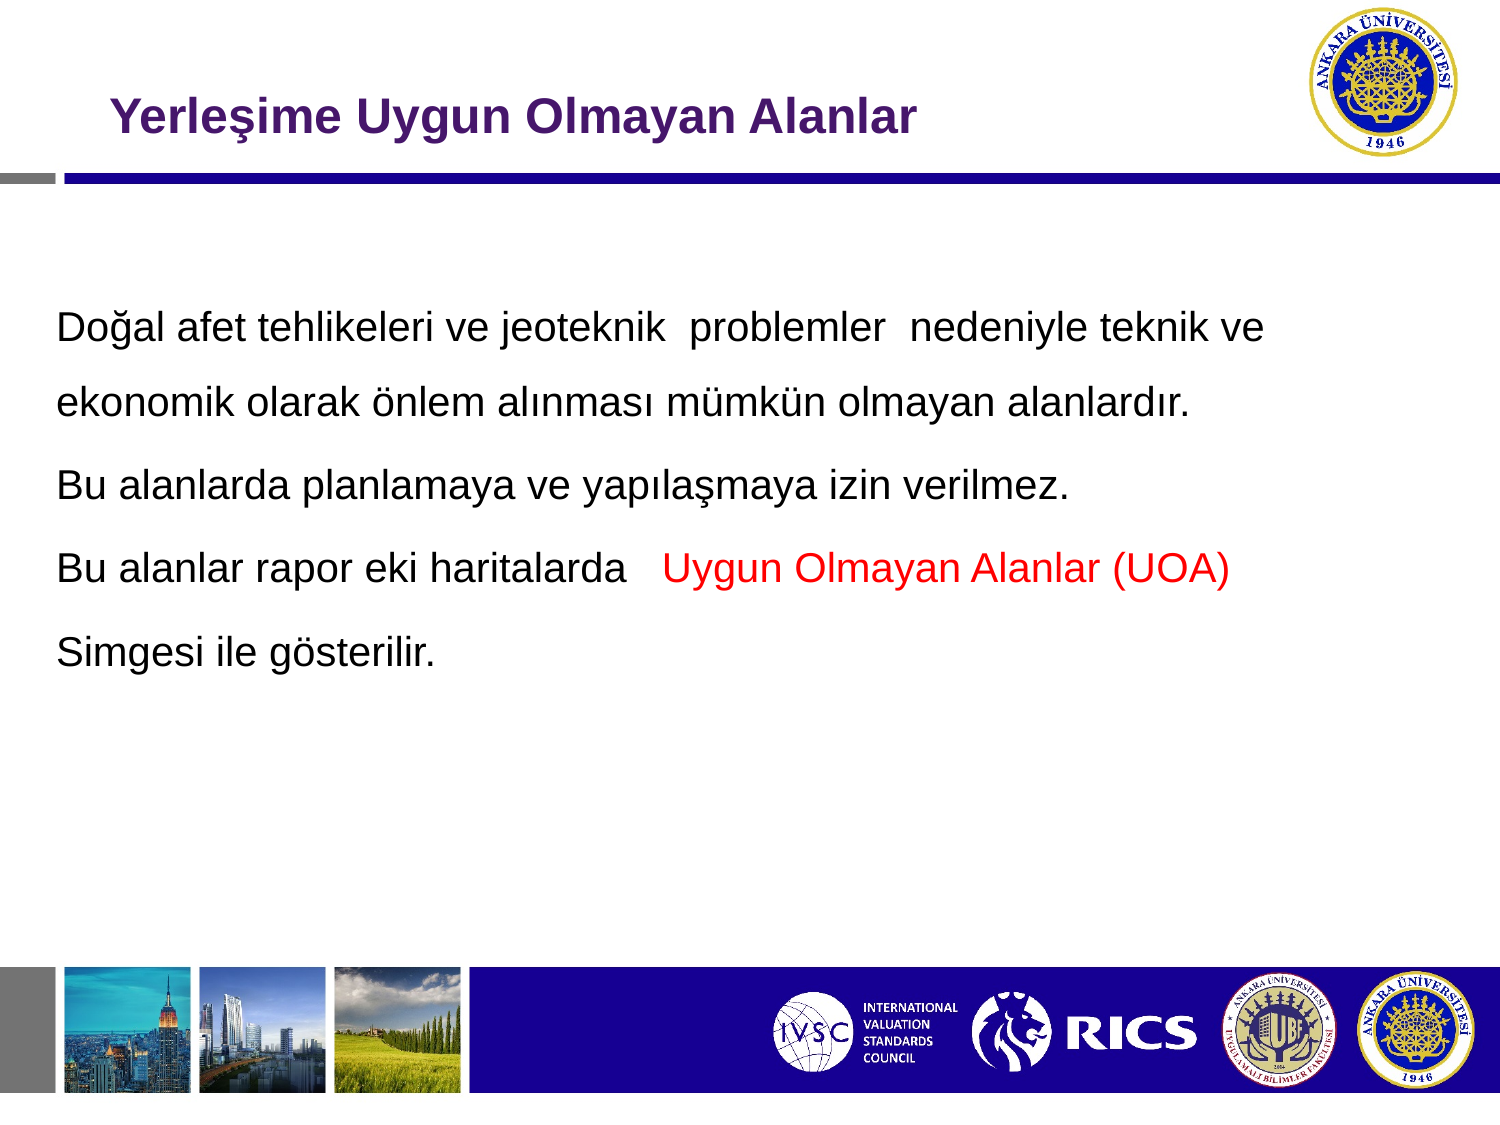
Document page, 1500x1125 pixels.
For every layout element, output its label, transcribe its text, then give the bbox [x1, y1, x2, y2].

text_box Yerleşime Uygun Olmayan Alanlar [68, 76, 960, 178]
text_box Doğal afet tehlikeleri ve jeoteknik problemler nedeniyle teknik ve ekonomik olarak önlem alınması mümkün olmayan alanlardır. Bu alanlarda planlamaya ve yapılaşmaya izin verilmez. Bu alanlar rapor eki haritalarda Uygun Olmayan Alanlar (UOA) Simgesi ile gösterilir. [41, 267, 1459, 669]
picture [0, 0, 1500, 1125]
